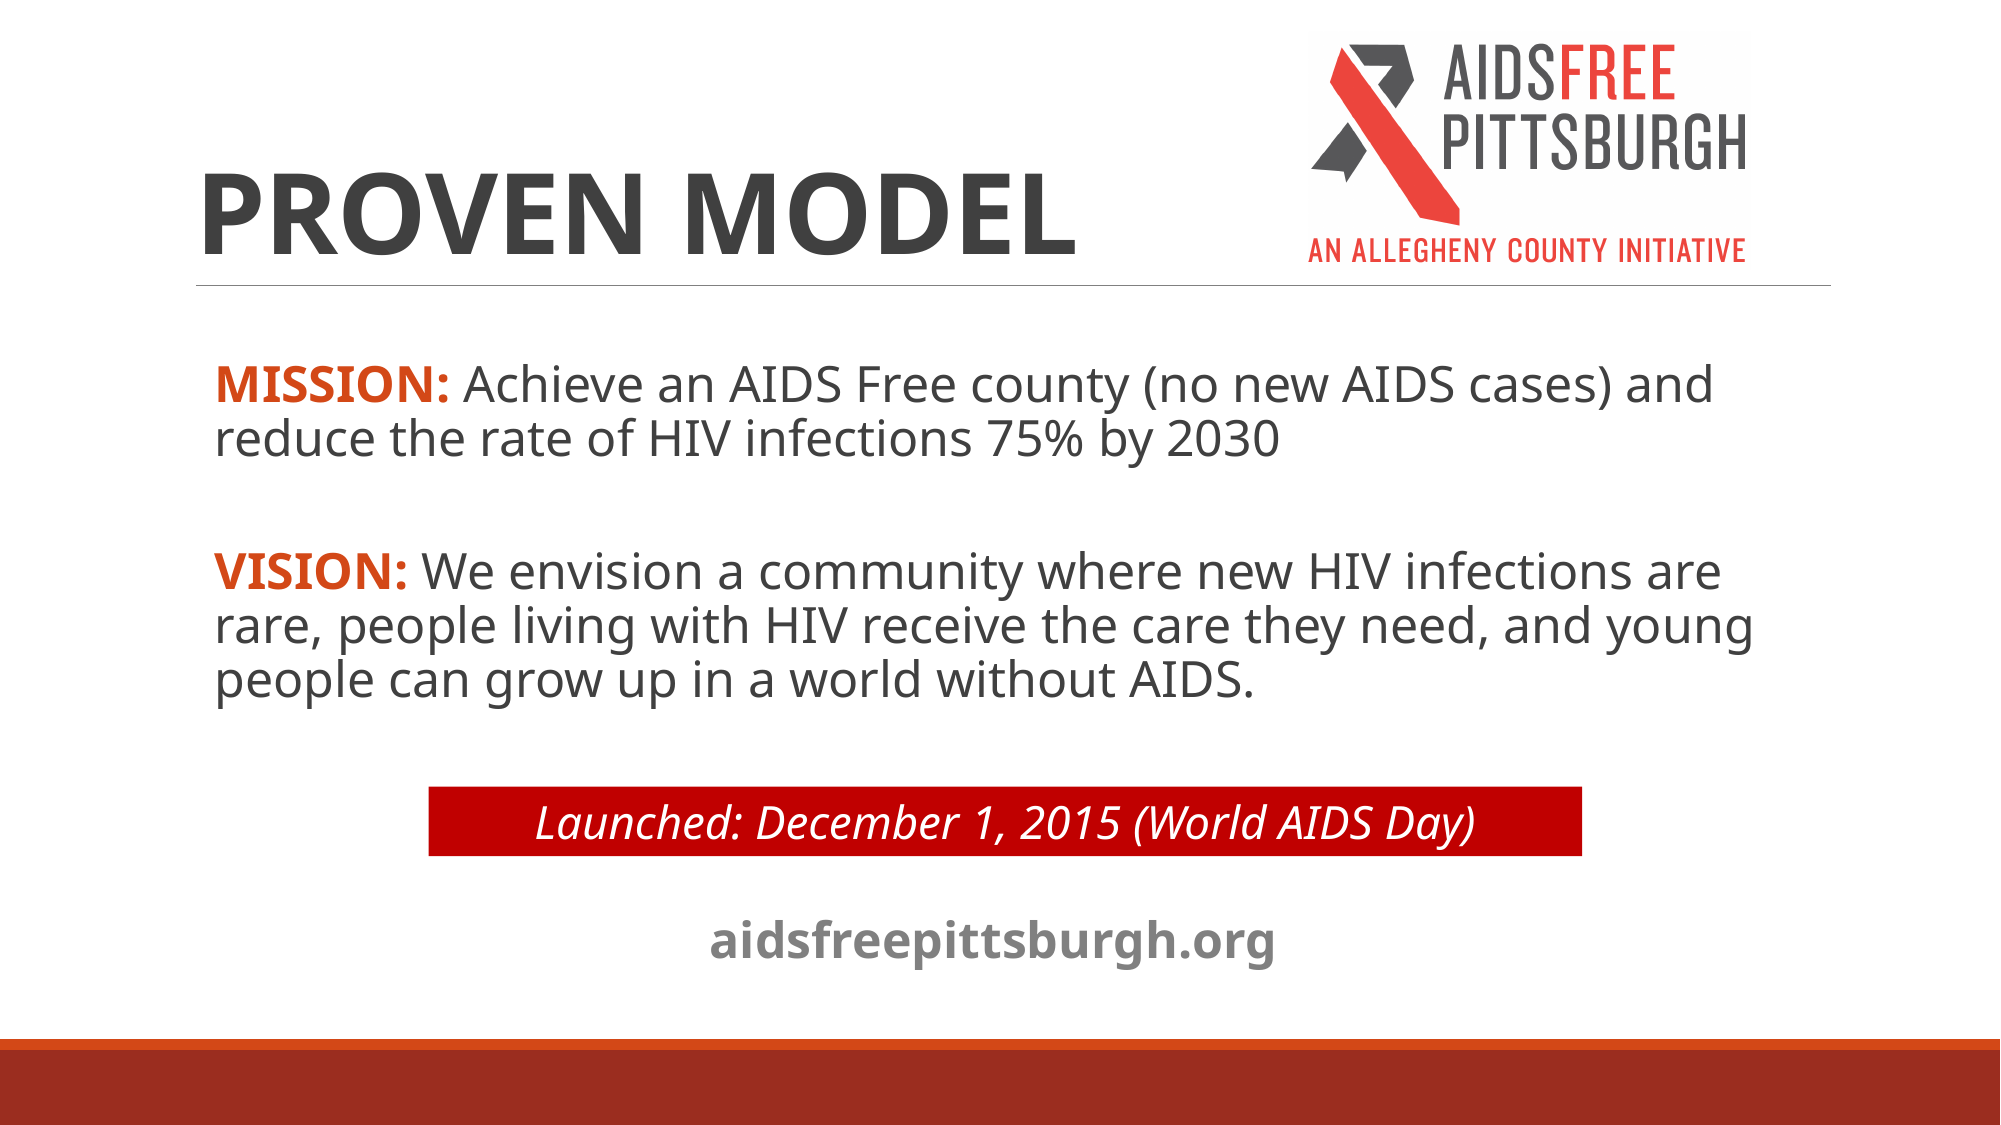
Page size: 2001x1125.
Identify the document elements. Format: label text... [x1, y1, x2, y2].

text_box Launched: December 1, 2015 (World AIDS Day) [428, 786, 1583, 857]
text_box MISSION: Achieve an AIDS Free county (no new AIDS cases) and reduce the rate of HIV infections 75% by 2030 VISION: We envision a community where new HIV infections are rare, people living with HIV receive the care they need, and young people can grow up in a world without AIDS. [200, 352, 1831, 769]
title PROVEN MODEL [180, 47, 1830, 285]
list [1307, 31, 1752, 271]
text_box aidsfreepittsburgh.org [694, 901, 1306, 977]
